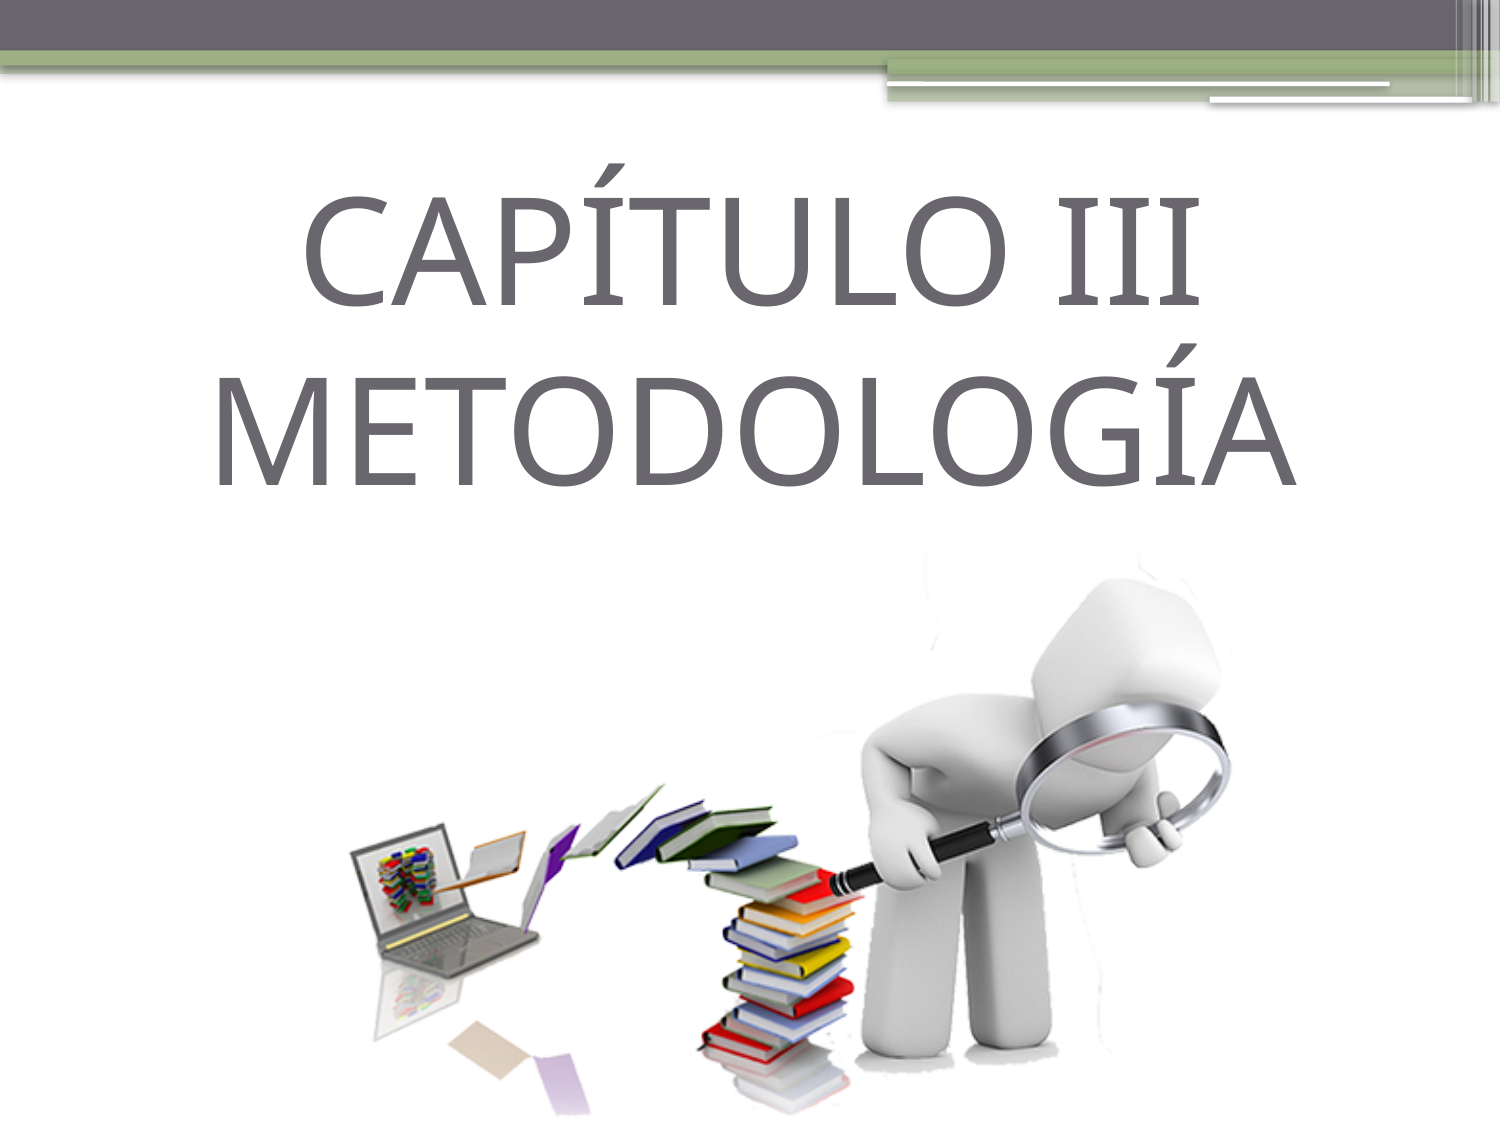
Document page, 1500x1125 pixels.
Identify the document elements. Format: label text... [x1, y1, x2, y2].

picture [336, 550, 1270, 1125]
title CAPÍTULO III METODOLOGÍA [76, 183, 1427, 488]
